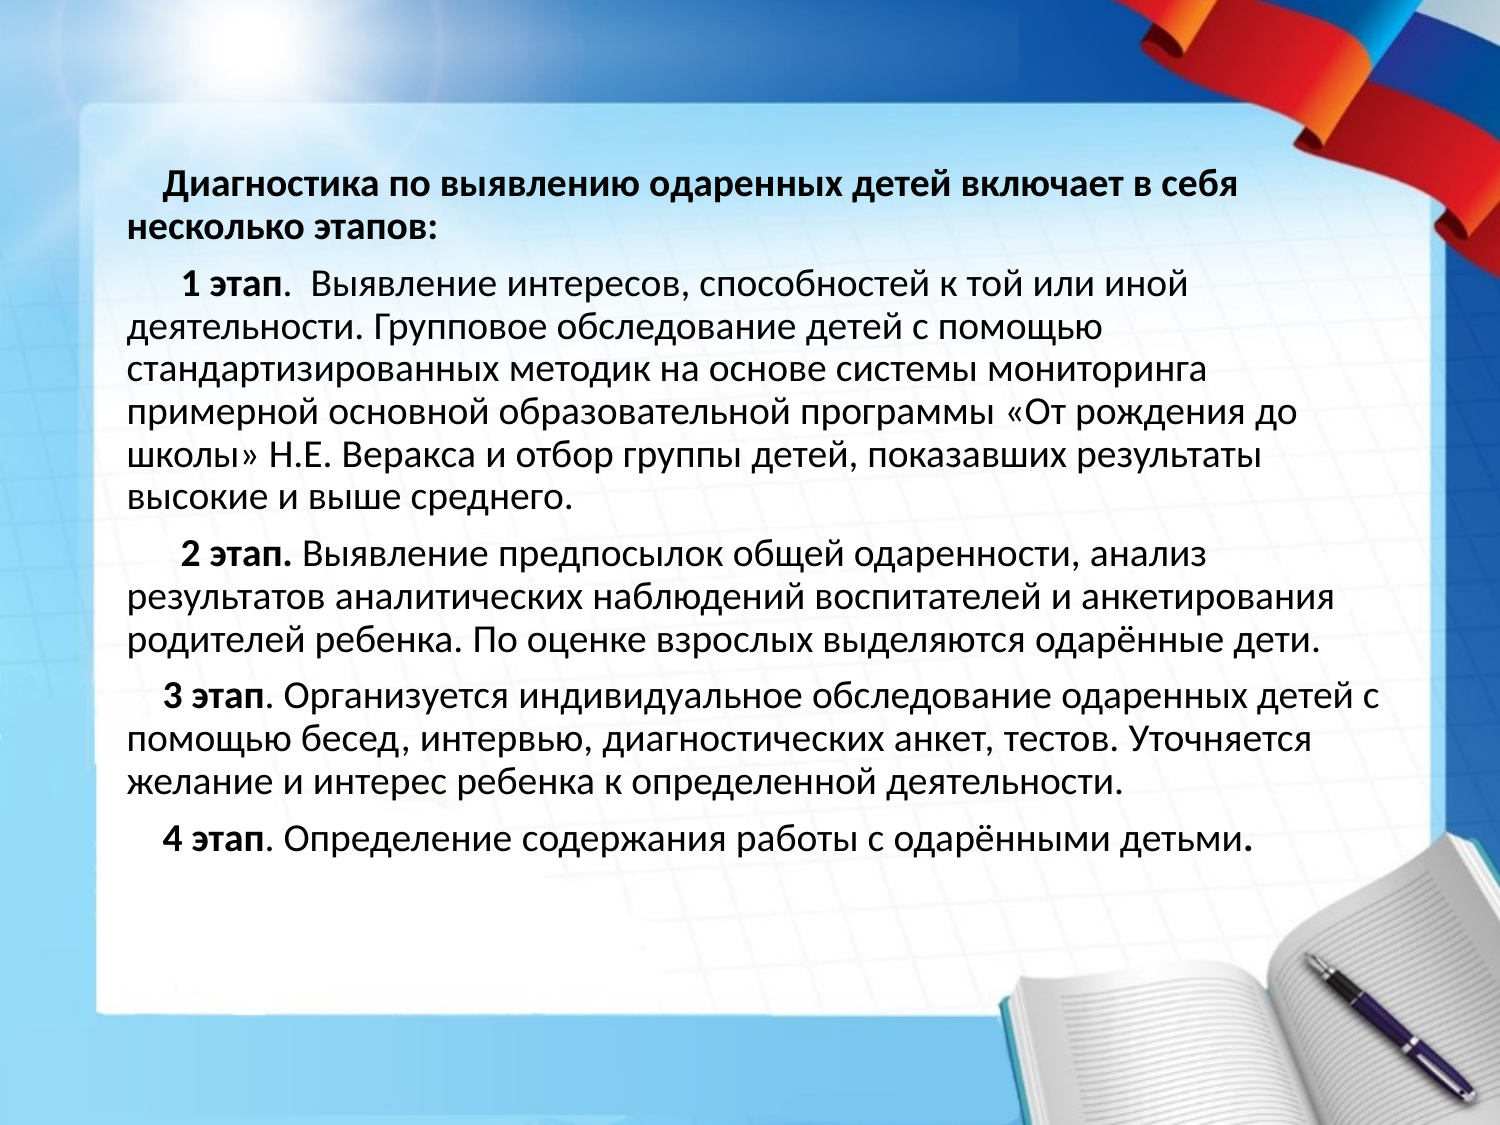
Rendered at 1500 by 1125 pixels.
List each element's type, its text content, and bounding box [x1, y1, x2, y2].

picture [0, 0, 1500, 1125]
list Диагностика по выявлению одаренных детей включает в себя несколько этапов: 1 этап. Выявление интересов, способностей к той или иной деятельности. Групповое обследование детей с помощью стандартизированных методик на основе системы мониторинга примерной основной образовательной программы «От рождения до школы» Н.Е. Веракса и отбор группы детей, показавших результаты высокие и выше среднего. 2 этап. Выявление предпосылок общей одаренности, анализ результатов аналитических наблюдений воспитателей и анкетирования родителей ребенка. По оценке взрослых выделяются одарённые дети. 3 этап. Организуется индивидуальное обследование одаренных детей с помощью бесед, интервью, диагностических анкет, тестов. Уточняется желание и интерес ребенка к определенной деятельности. 4 этап. Определение содержания работы с одарёнными детьми. [111, 155, 1406, 869]
